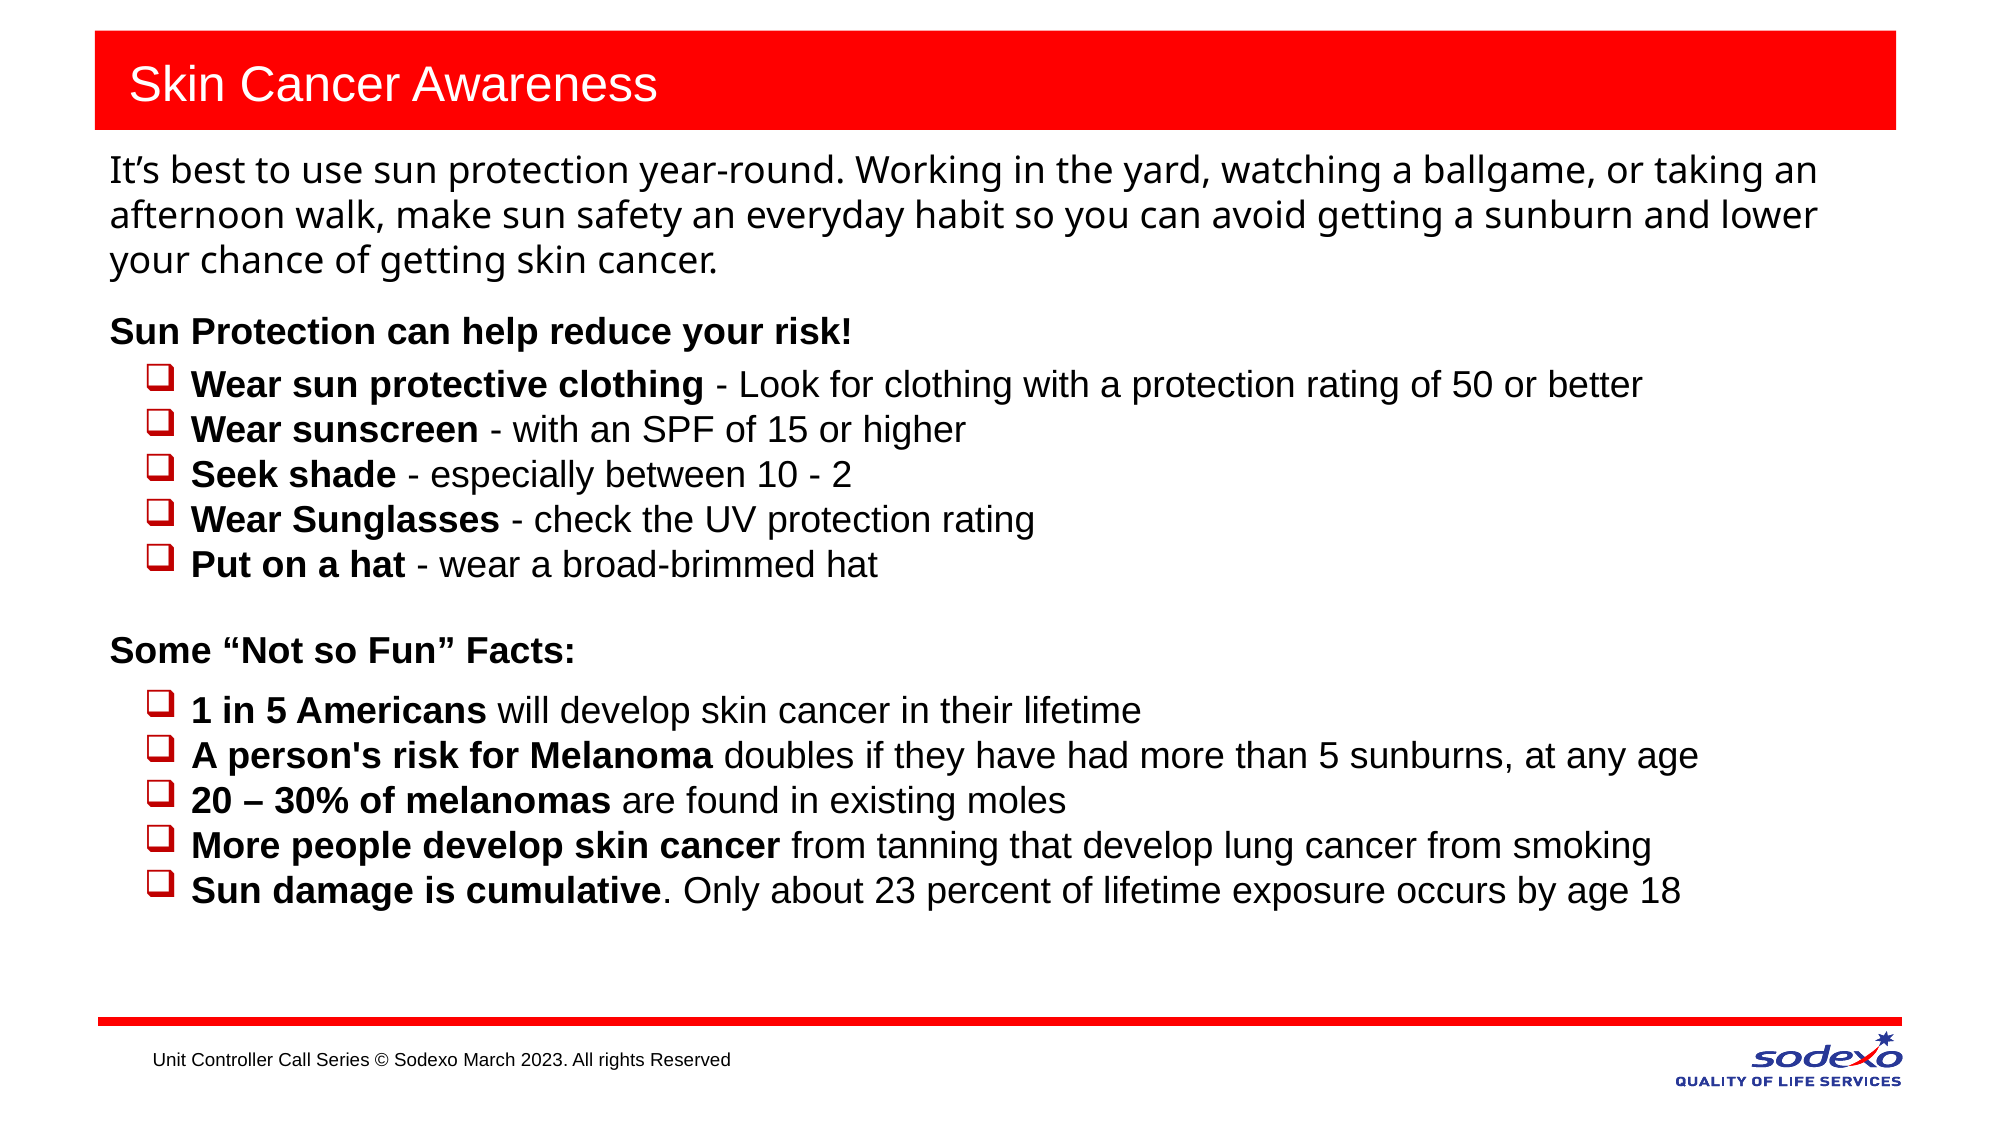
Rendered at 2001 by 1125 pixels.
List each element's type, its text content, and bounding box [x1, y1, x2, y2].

text_box Sun Protection can help reduce your risk! [94, 299, 1243, 359]
title Skin Cancer Awareness [94, 30, 1897, 130]
footer Unit Controller Call Series © Sodexo March 2023. All rights Reserved [152, 1047, 1492, 1078]
text_box 1 in 5 Americans will develop skin cancer in their lifetime A person's risk for Melanoma doubles if they have had more than 5 sunburns, at any age 20 – 30% of melanomas are found in existing moles More people develop skin cancer from tanning that develop lung cancer from smoking Sun damage is cumulative. Only about 23 percent of lifetime exposure occurs by age 18 [129, 678, 1931, 919]
text_box Wear sun protective clothing - Look for clothing with a protection rating of 50 or better Wear sunscreen - with an SPF of 15 or higher Seek shade - especially between 10 - 2 Wear Sunglasses - check the UV protection rating Put on a hat - wear a broad-brimmed hat [129, 352, 1771, 593]
text_box It’s best to use sun protection year-round. Working in the yard, watching a ballgame, or taking an afternoon walk, make sun safety an everyday habit so you can avoid getting a sunburn and lower your chance of getting skin cancer. [94, 138, 1897, 289]
text_box Some “Not so Fun” Facts: [94, 618, 1243, 678]
